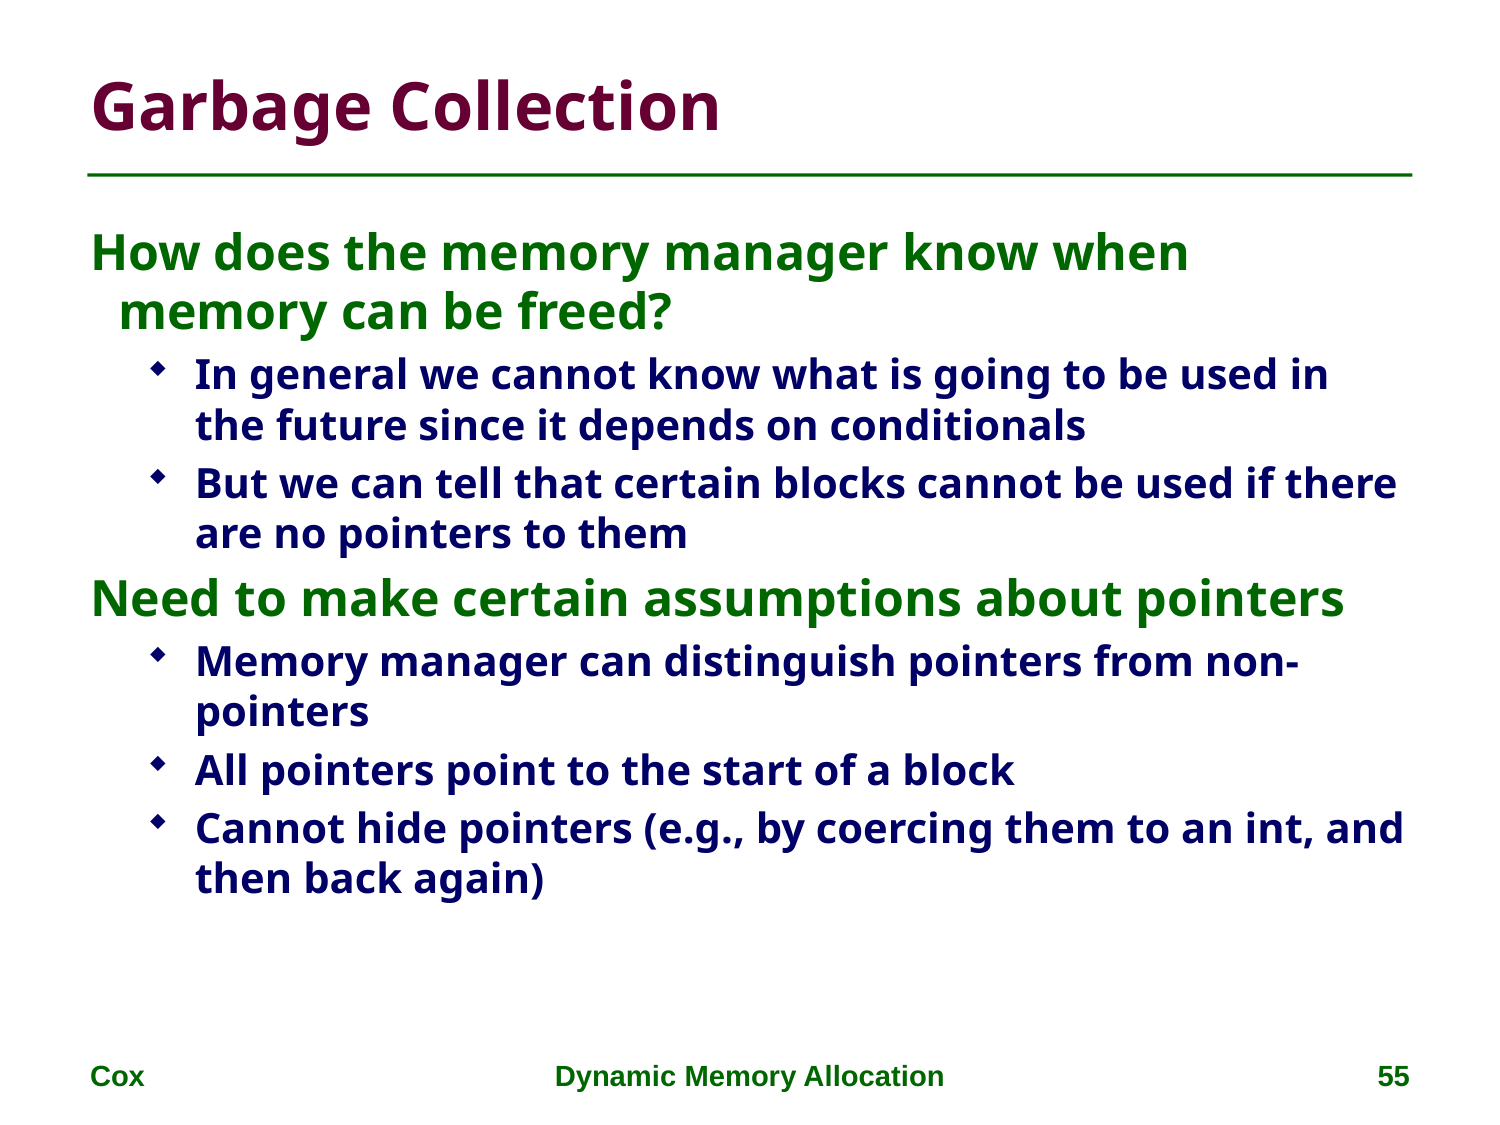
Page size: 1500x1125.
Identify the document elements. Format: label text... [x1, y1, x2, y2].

footer Dynamic Memory Allocation [512, 1049, 988, 1103]
slide_number 55 [1074, 1049, 1426, 1103]
title Garbage Collection [75, 45, 1425, 163]
slide_number Cox [74, 1049, 426, 1103]
list How does the memory manager know when memory can be freed? In general we cannot know what is going to be used in the future since it depends on conditionals But we can tell that certain blocks cannot be used if there are no pointers to them Need to make certain assumptions about pointers Memory manager can distinguish pointers from non-pointers All pointers point to the start of a block Cannot hide pointers (e.g., by coercing them to an int, and then back again) [75, 212, 1425, 1005]
